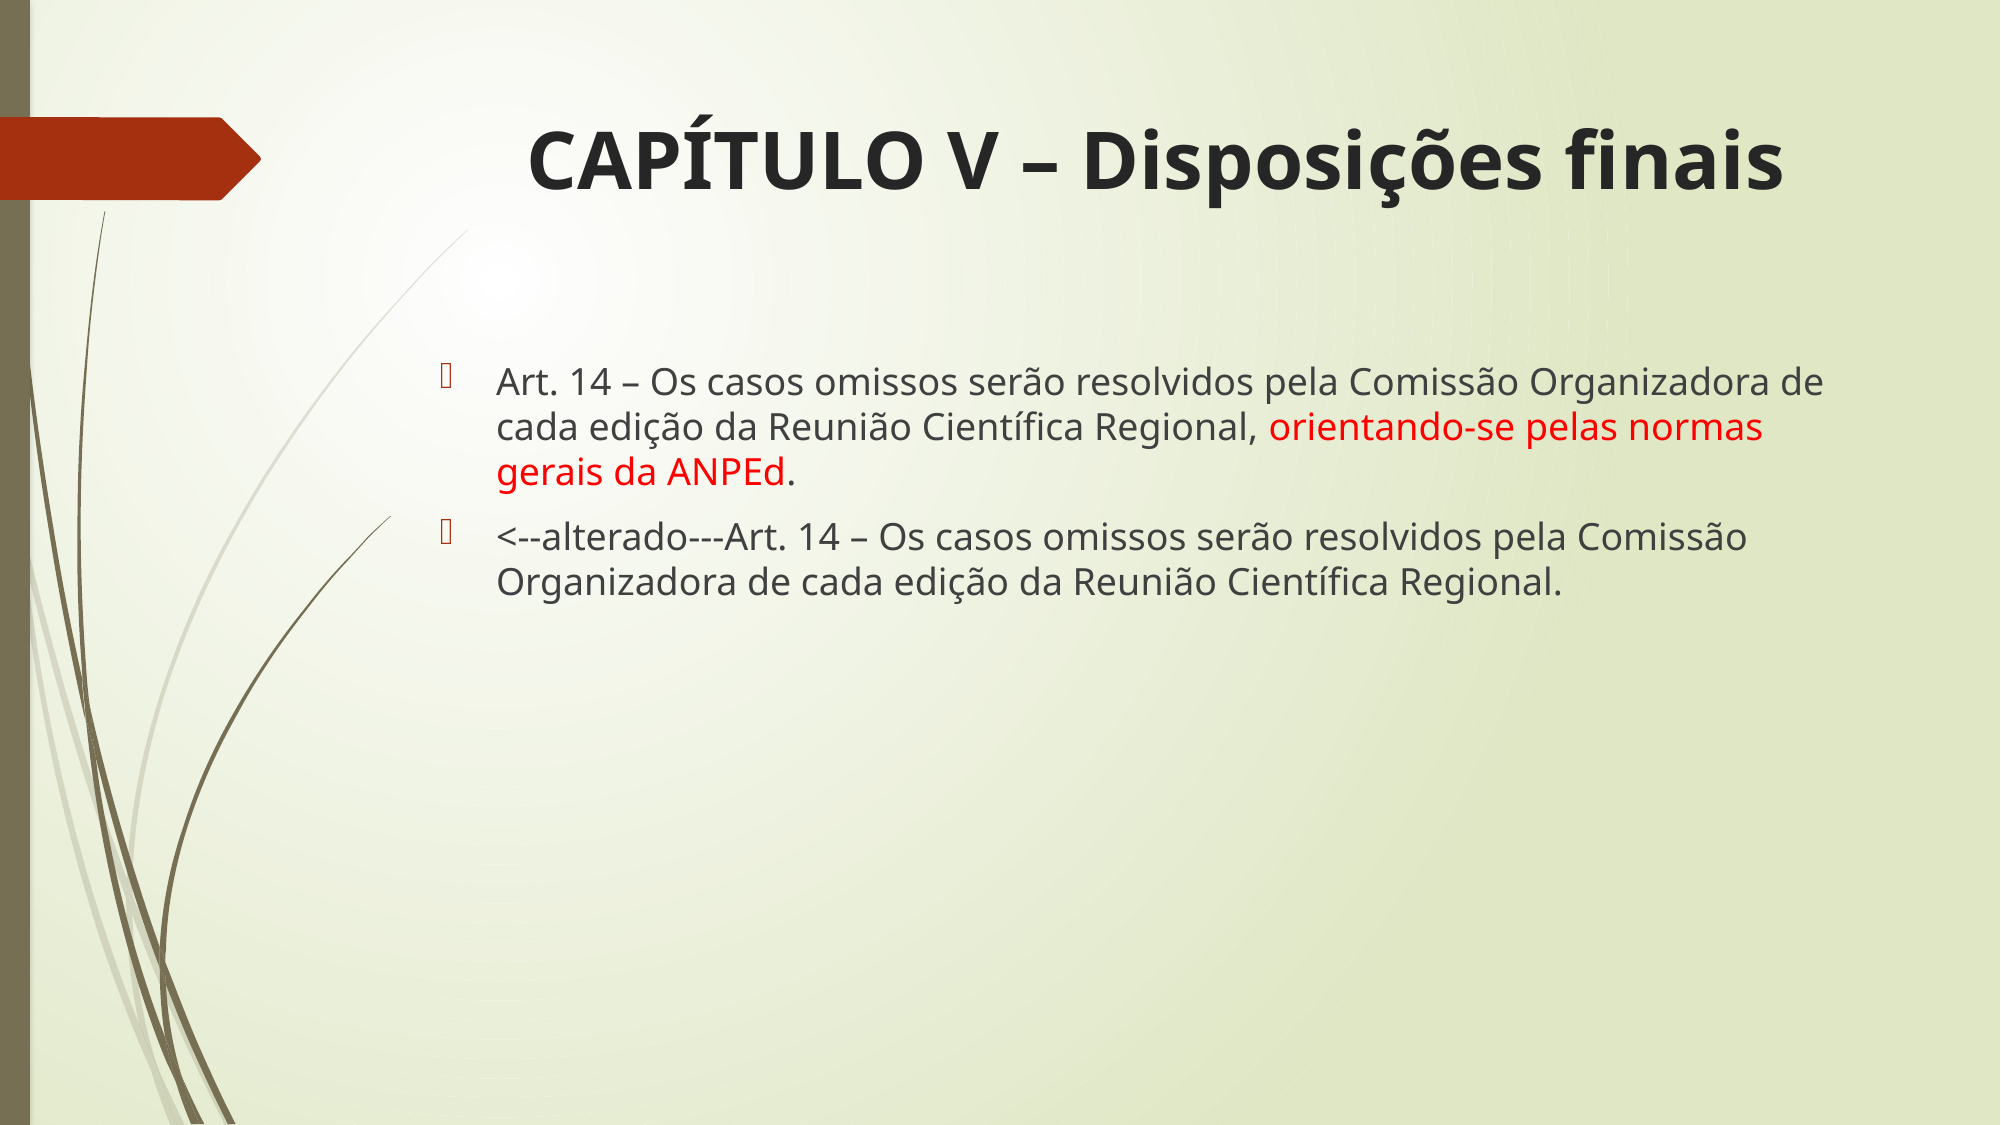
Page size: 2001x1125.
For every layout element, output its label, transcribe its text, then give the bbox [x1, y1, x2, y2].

title CAPÍTULO V – Disposições finais [425, 102, 1888, 313]
list Art. 14 – Os casos omissos serão resolvidos pela Comissão Organizadora de cada edição da Reunião Científica Regional, orientando-se pelas normas gerais da ANPEd. <--alterado---Art. 14 – Os casos omissos serão resolvidos pela Comissão Organizadora de cada edição da Reunião Científica Regional. [424, 350, 1888, 970]
